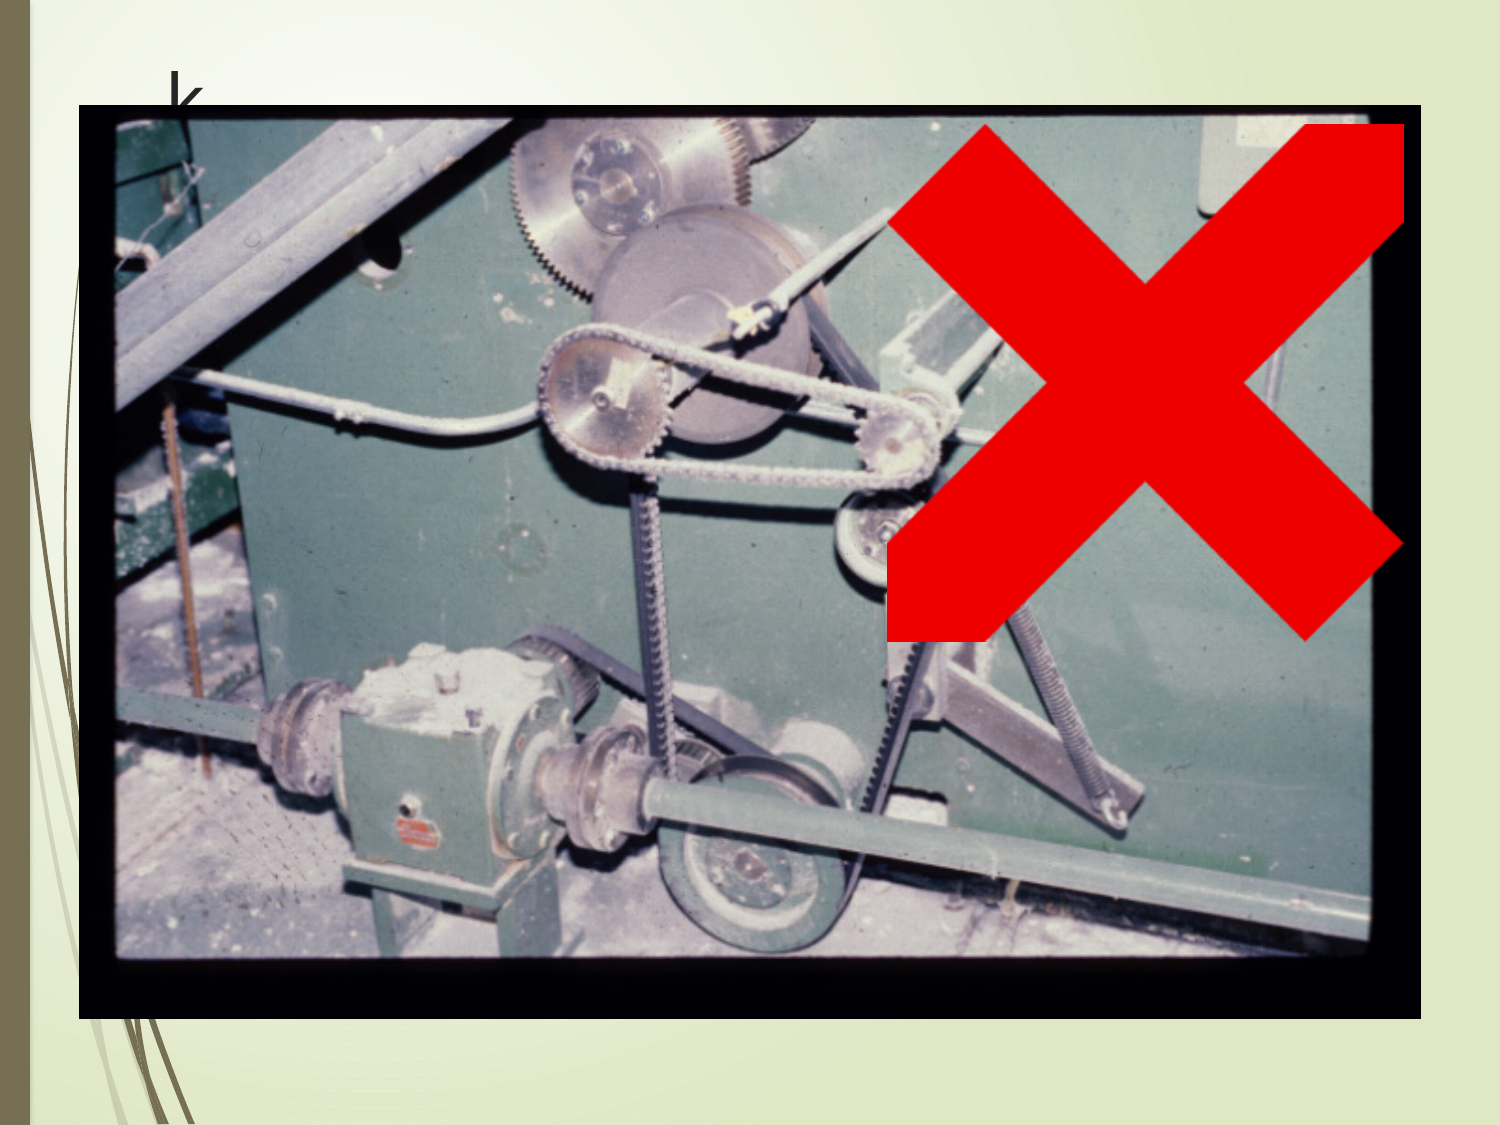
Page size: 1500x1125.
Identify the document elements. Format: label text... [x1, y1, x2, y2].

picture [79, 105, 1421, 1020]
title k [150, 45, 1425, 234]
